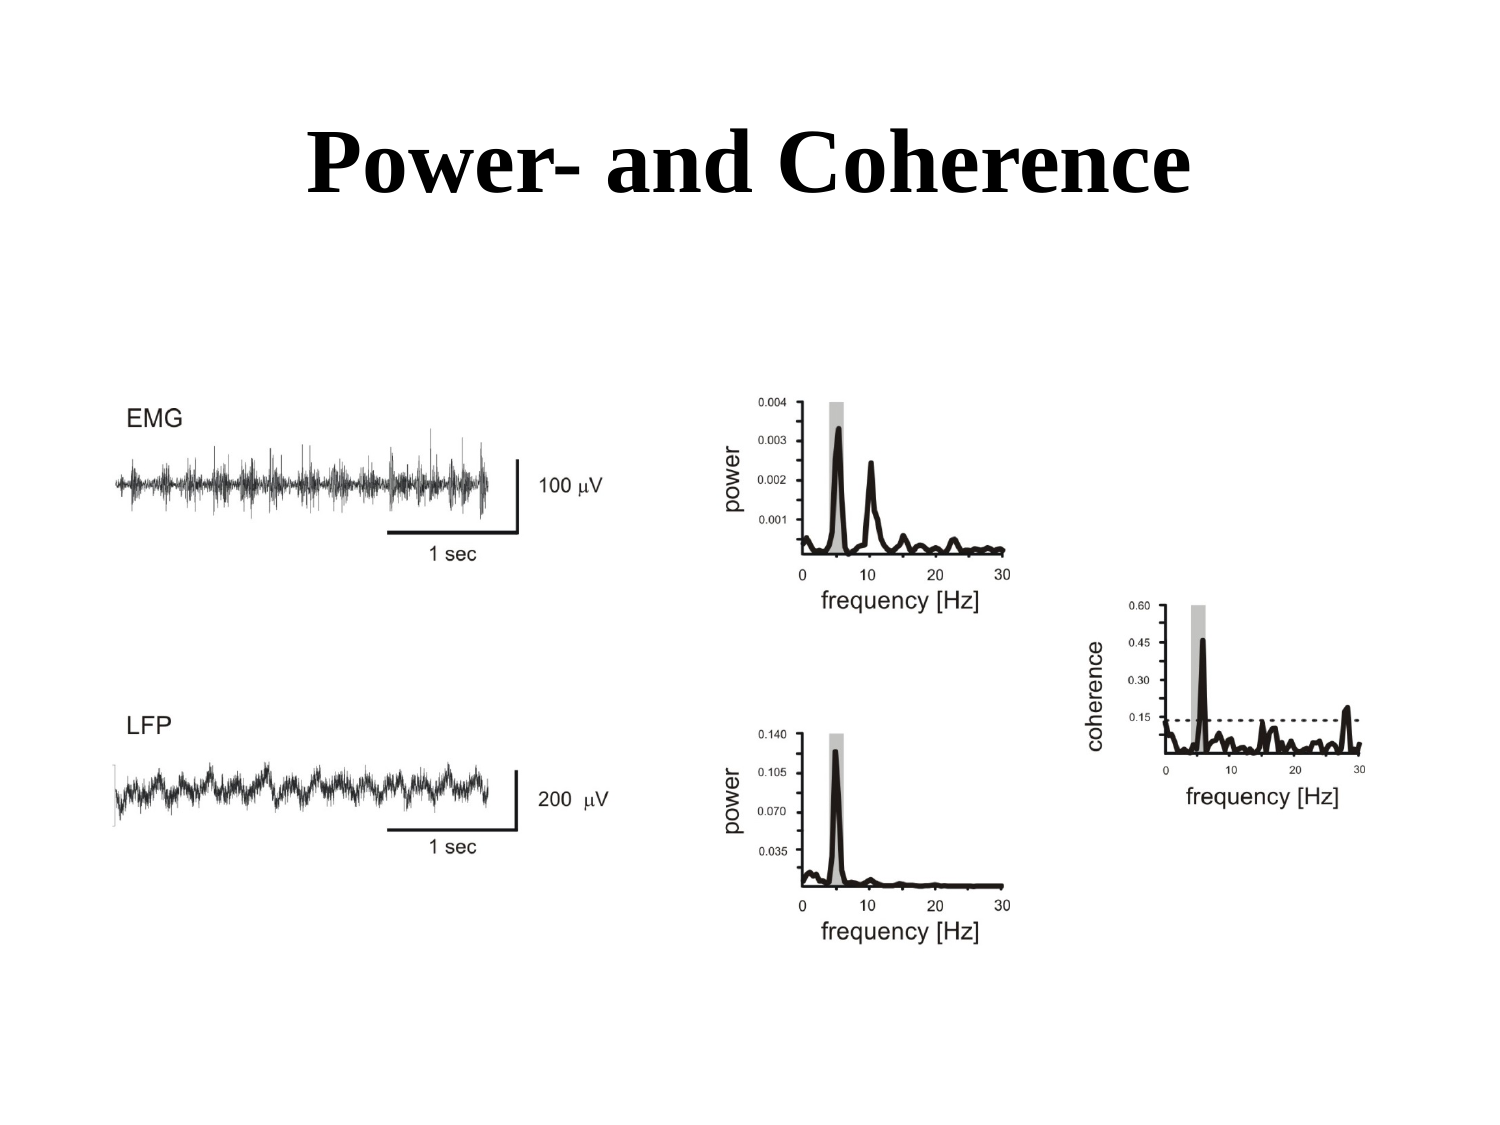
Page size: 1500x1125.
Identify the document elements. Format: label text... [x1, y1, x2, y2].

title Power- and Coherence [174, 30, 1325, 282]
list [715, 385, 1011, 965]
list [111, 408, 620, 881]
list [1080, 601, 1365, 823]
